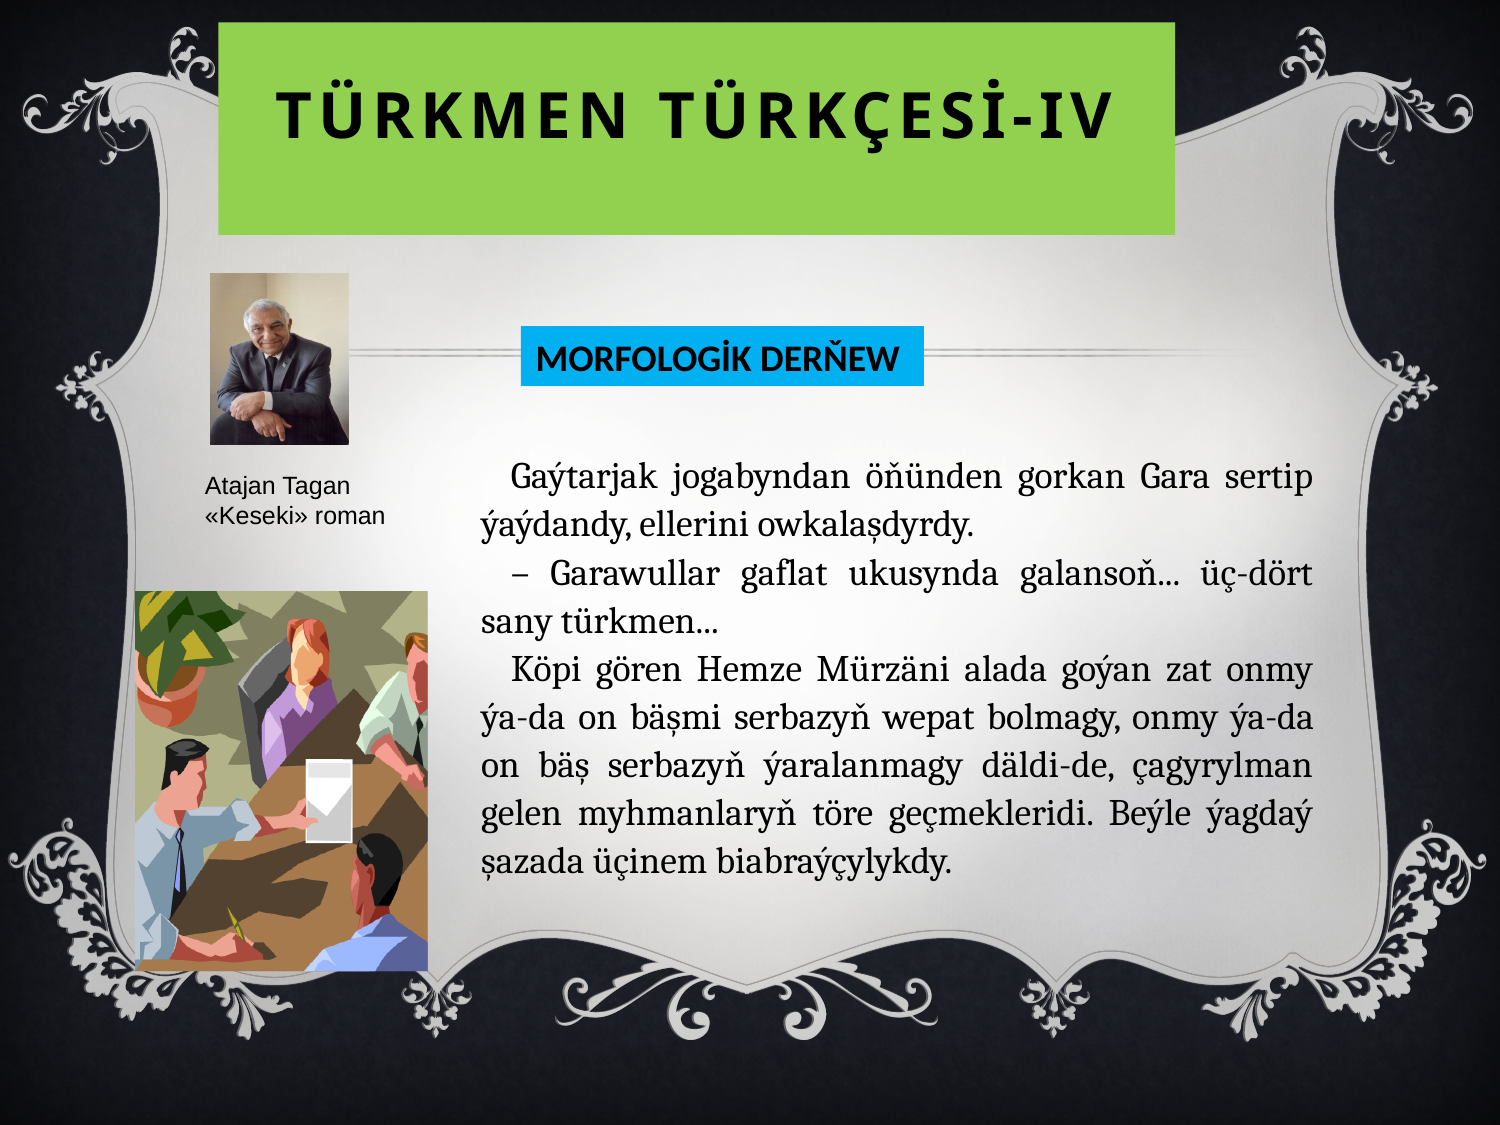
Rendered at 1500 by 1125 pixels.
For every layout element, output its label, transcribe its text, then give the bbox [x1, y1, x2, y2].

text_box MORFOLOGİK DERŇEW [520, 326, 924, 386]
picture [0, 0, 1500, 1125]
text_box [209, 273, 349, 445]
title TÜRKMEN TÜRKÇESİ-IV [218, 22, 1176, 235]
text_box Gaýtarjak jogabyndan öňünden gorkan Gara sertip ýaýdandy, ellerini owkalaşdyrdy. – Garawullar gaflat ukusynda galansoň... üç-dört sany türkmen... Köpi gören Hemze Mürzäni alada goýan zat onmy ýa-da on bäşmi serbazyň wepat bolmagy, onmy ýa-da on bäş serbazyň ýaralanmagy däldi-de, çagyrylman gelen myhmanlaryň töre geçmekleridi. Beýle ýagdaý şazada üçinem biabraýçylykdy. [466, 440, 1329, 889]
text_box Atajan Tagan «Keseki» roman [190, 462, 402, 537]
